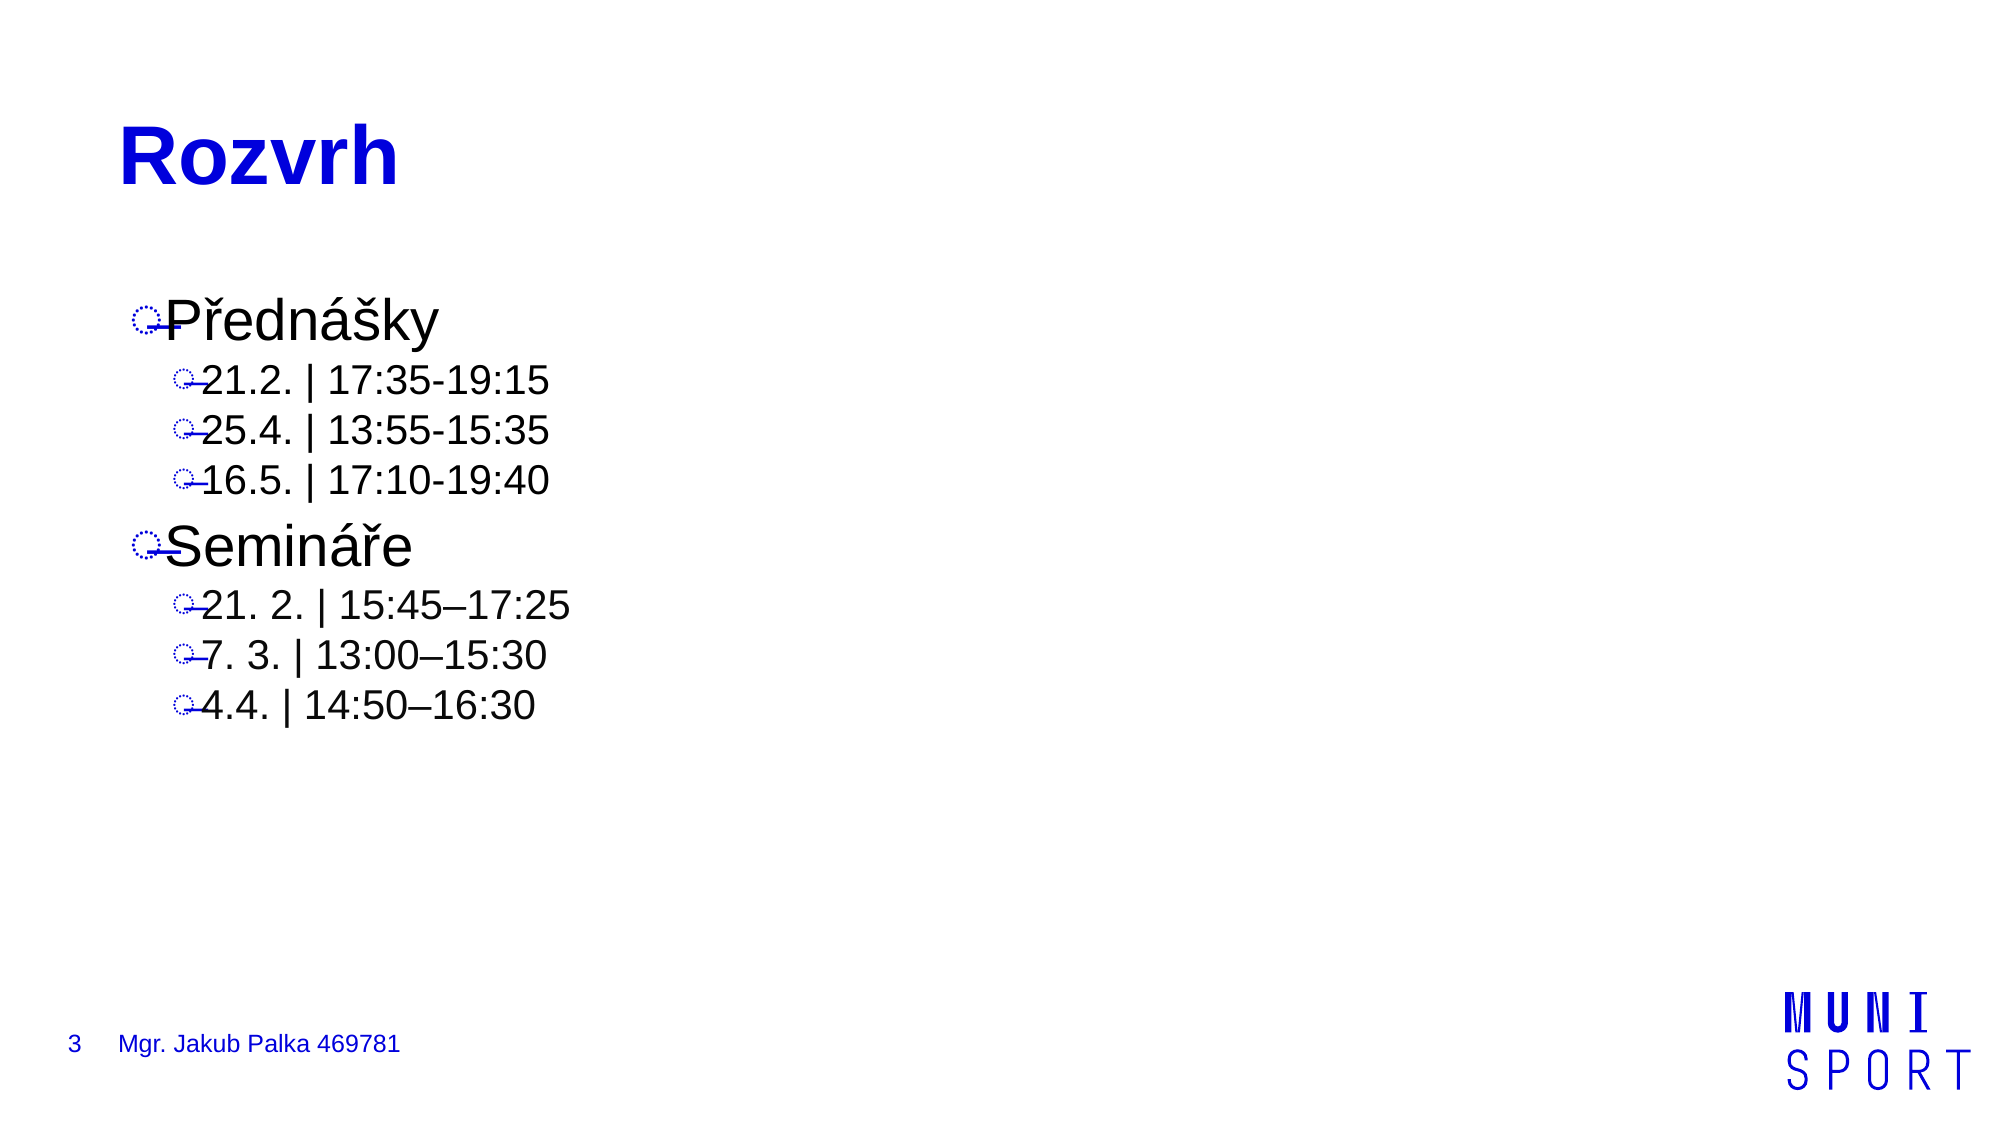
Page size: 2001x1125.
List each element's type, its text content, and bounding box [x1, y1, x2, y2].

footer Mgr. Jakub Palka 469781 [118, 1021, 1418, 1063]
list Přednášky 21.2. | 17:35-19:15 25.4. | 13:55-15:35 16.5. | 17:10-19:40 Semináře 21. 2. | 15:45–17:25 7. 3. | 13:00–15:30 4.4. | 14:50–16:30 [118, 277, 1883, 957]
slide_number 3 [67, 1021, 110, 1063]
title Rozvrh [118, 118, 1883, 193]
